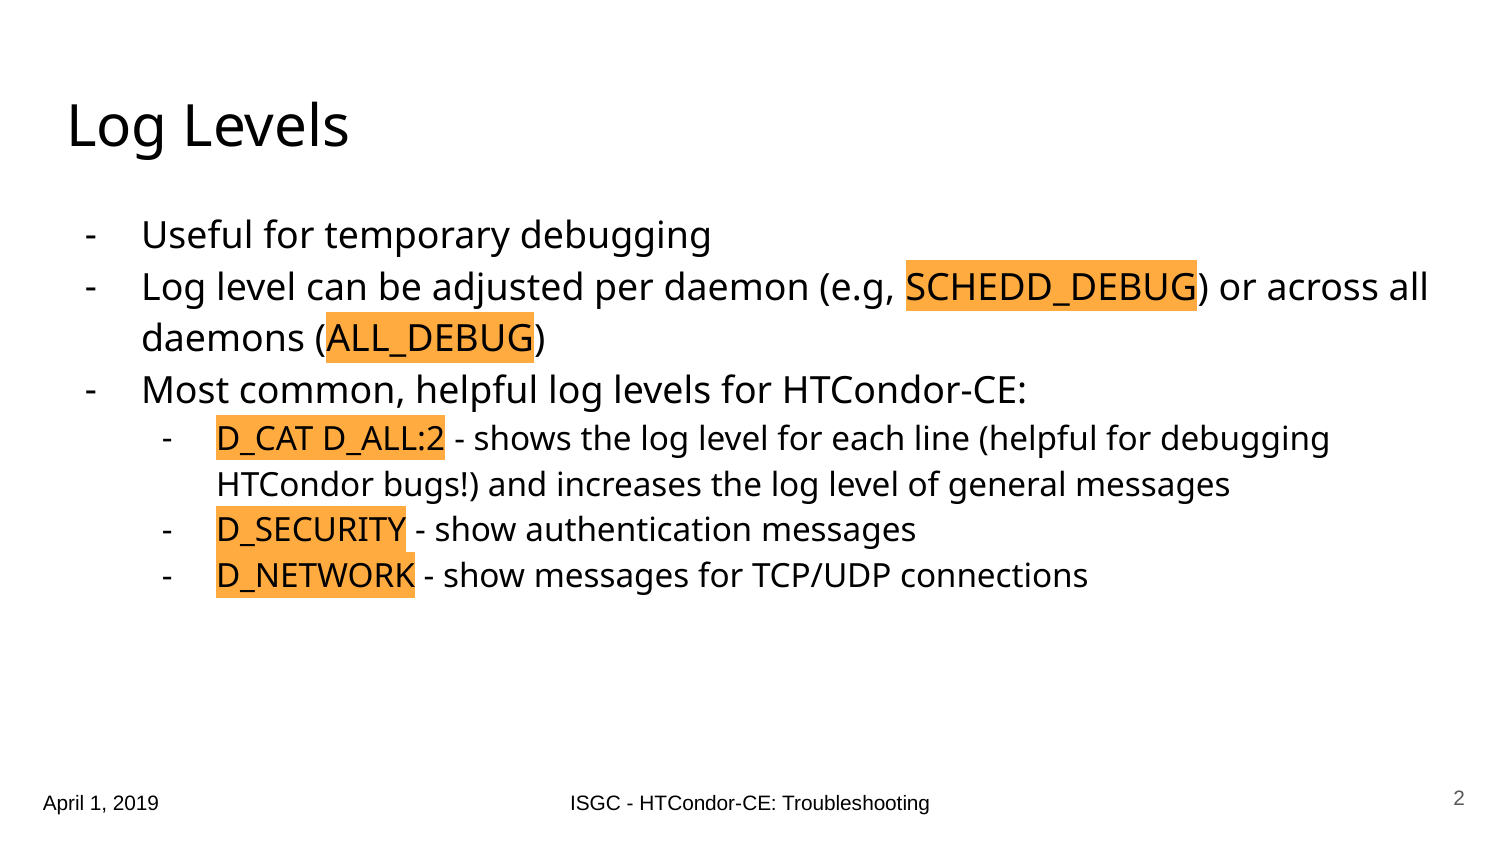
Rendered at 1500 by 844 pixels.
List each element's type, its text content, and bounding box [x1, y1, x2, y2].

slide_number ‹#› [1389, 764, 1480, 830]
text_box Log Levels [51, 72, 1449, 167]
text_box Useful for temporary debugging Log level can be adjusted per daemon (e.g, SCHEDD_DEBUG) or across all daemons (ALL_DEBUG) Most common, helpful log levels for HTCondor-CE: D_CAT D_ALL:2 - shows the log level for each line (helpful for debugging HTCondor bugs!) and increases the log level of general messages D_SECURITY - show authentication messages D_NETWORK - show messages for TCP/UDP connections [51, 188, 1449, 750]
